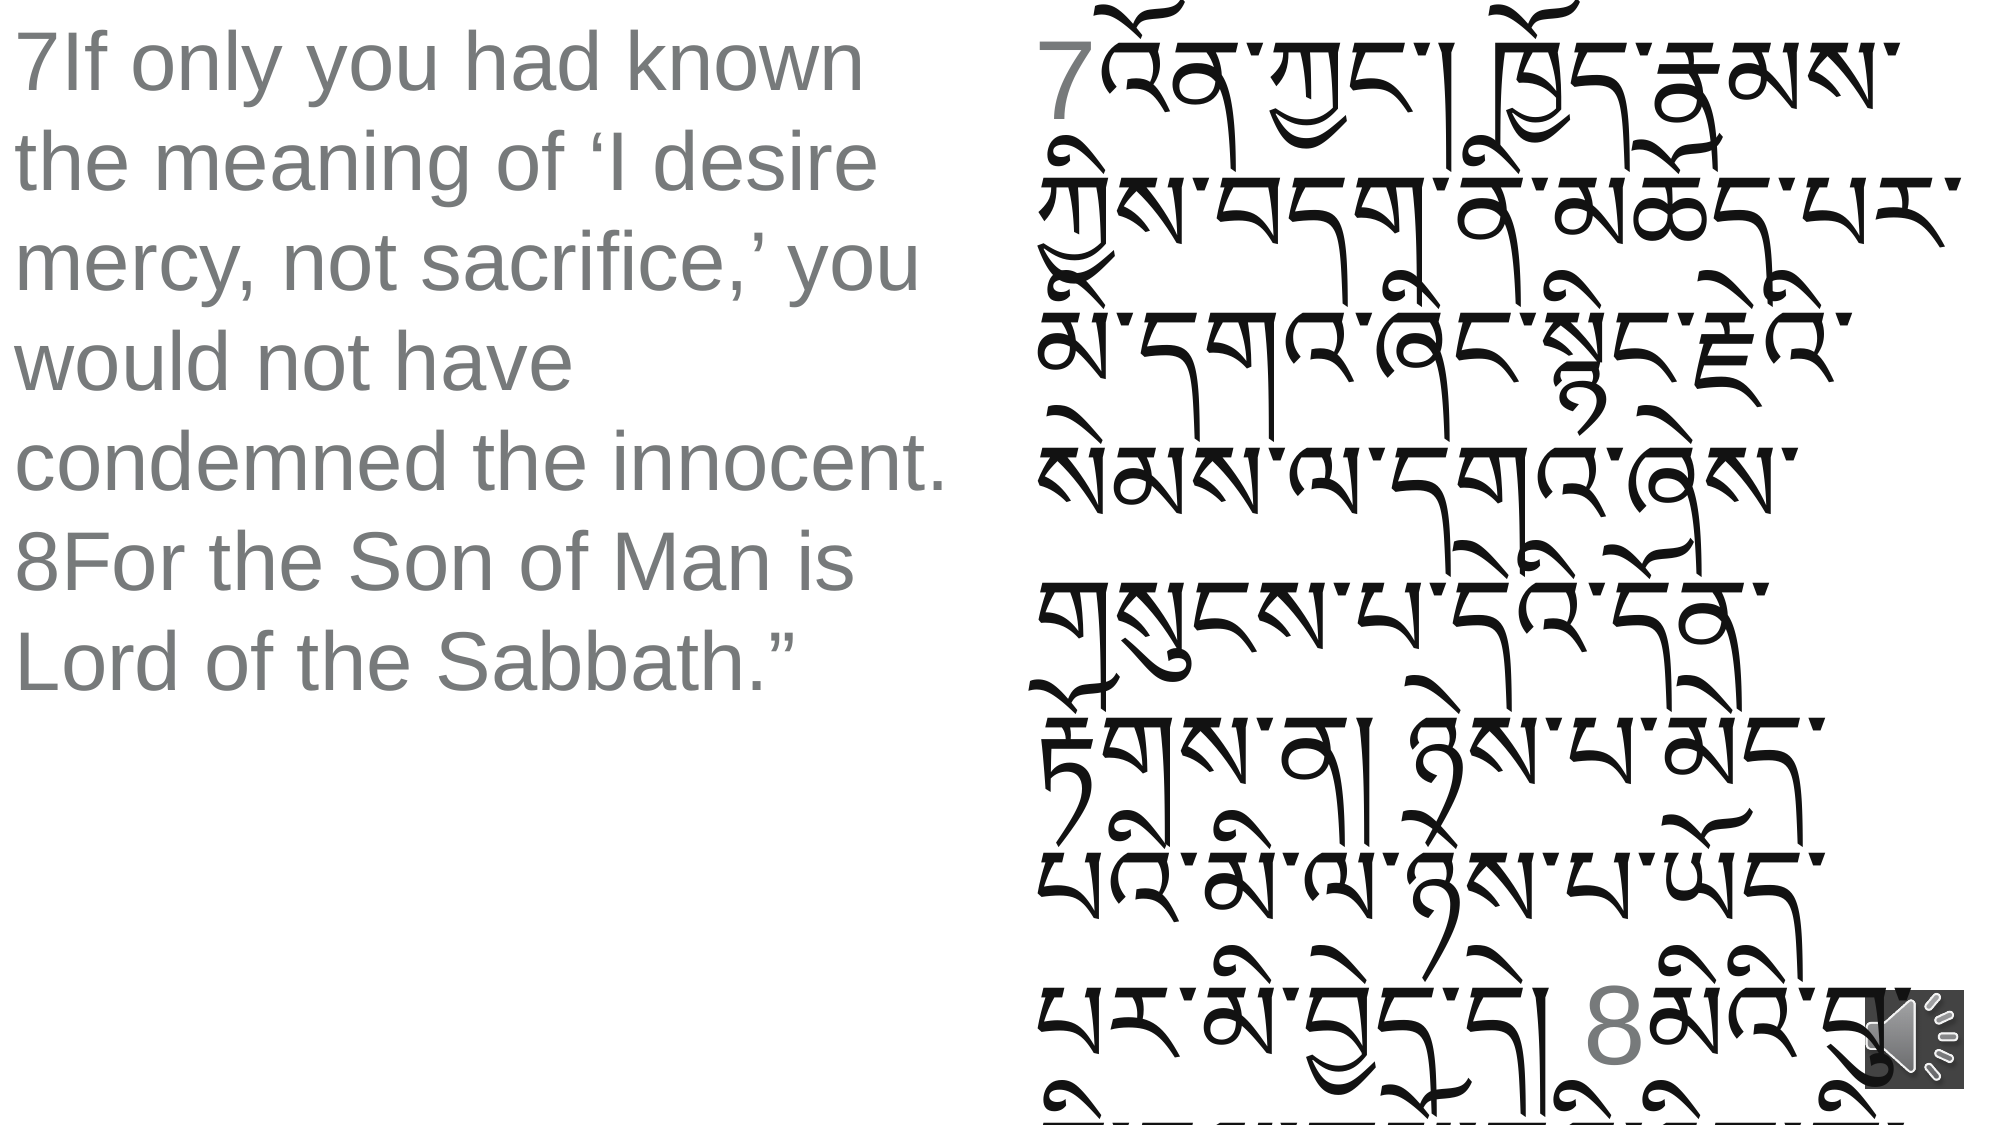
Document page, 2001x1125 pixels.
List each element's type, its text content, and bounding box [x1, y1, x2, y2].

picture [1864, 989, 1965, 1090]
text_box 7འོན༌ཀྱང༌། ཁྱོད་རྣམས་ཀྱིས་བདག་ནི་མཆོད་པར་མི་དགའ་ཞིང་སྙིང་རྗེའི་སེམས་ལ་དགའ་ཞེས་གསུངས་པ་དེའི་དོན་རྟོགས༌ན། ཉེས་པ་མེད་པའི་མི་ལ་ཉེས་པ་ཡོད་པར་མི་བྱེད༌དེ། 8མིའི་བུ་ནི་ངལ་གསོ་བའི་ཉིན་གྱི་གཙོ་བོ་ཡིན་པའི་ཕྱིར་རོ་ཞེས་གསུངས༌སོ།། [1019, 0, 2000, 1125]
text_box 7If only you had known the meaning of ‘I desire mercy, not sacrifice,’ you would not have condemned the innocent. 8For the Son of Man is Lord of the Sabbath.” [0, 0, 981, 1125]
